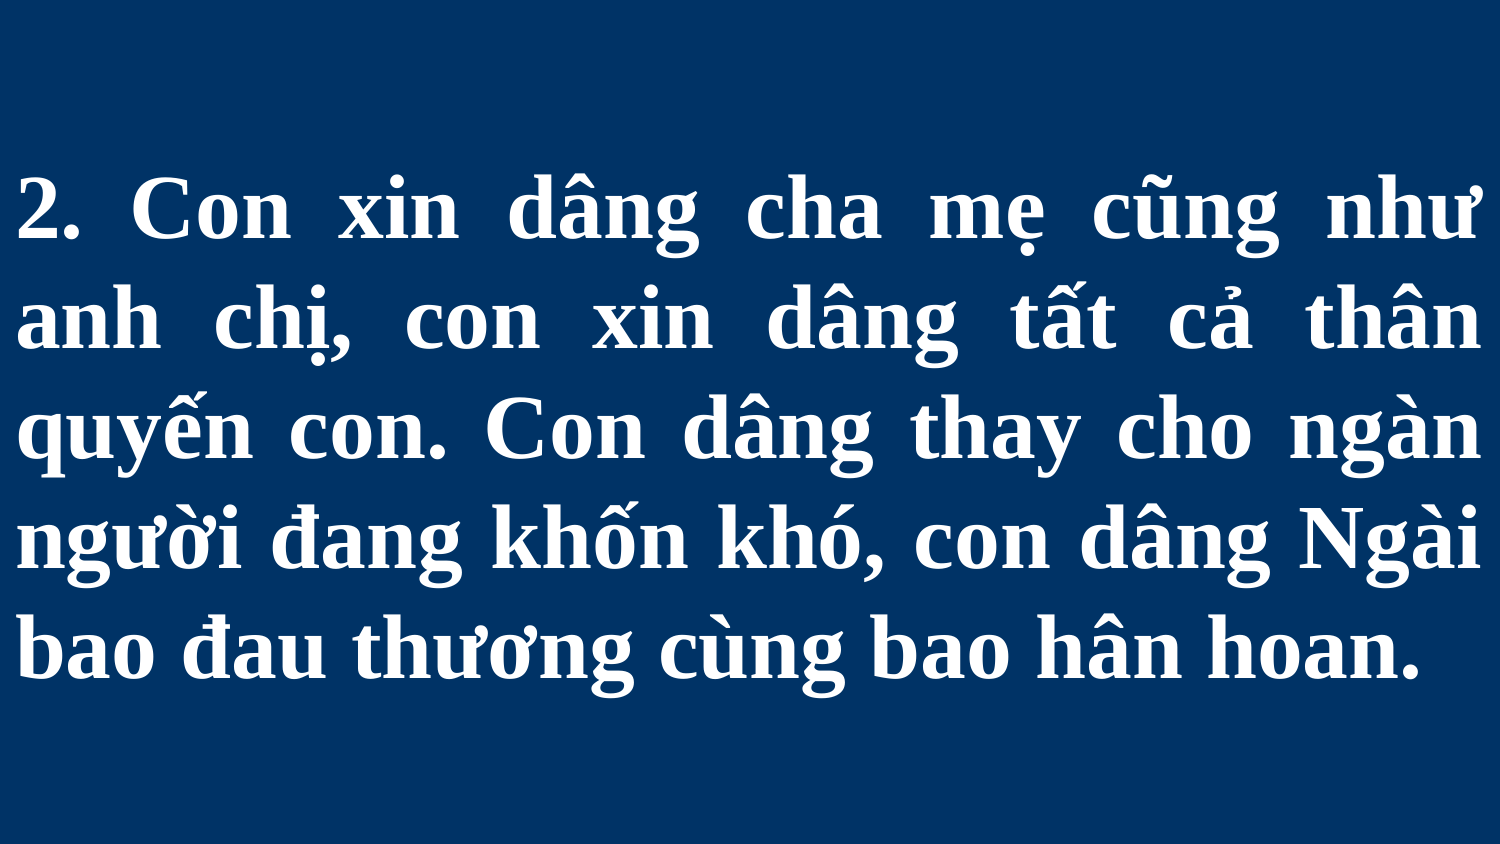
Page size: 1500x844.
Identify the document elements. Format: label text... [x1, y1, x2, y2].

title 2. Con xin dâng cha mẹ cũng như anh chị, con xin dâng tất cả thân quyến con. Con dâng thay cho ngàn người đang khốn khó, con dâng Ngài bao đau thương cùng bao hân hoan. [0, 0, 1500, 844]
